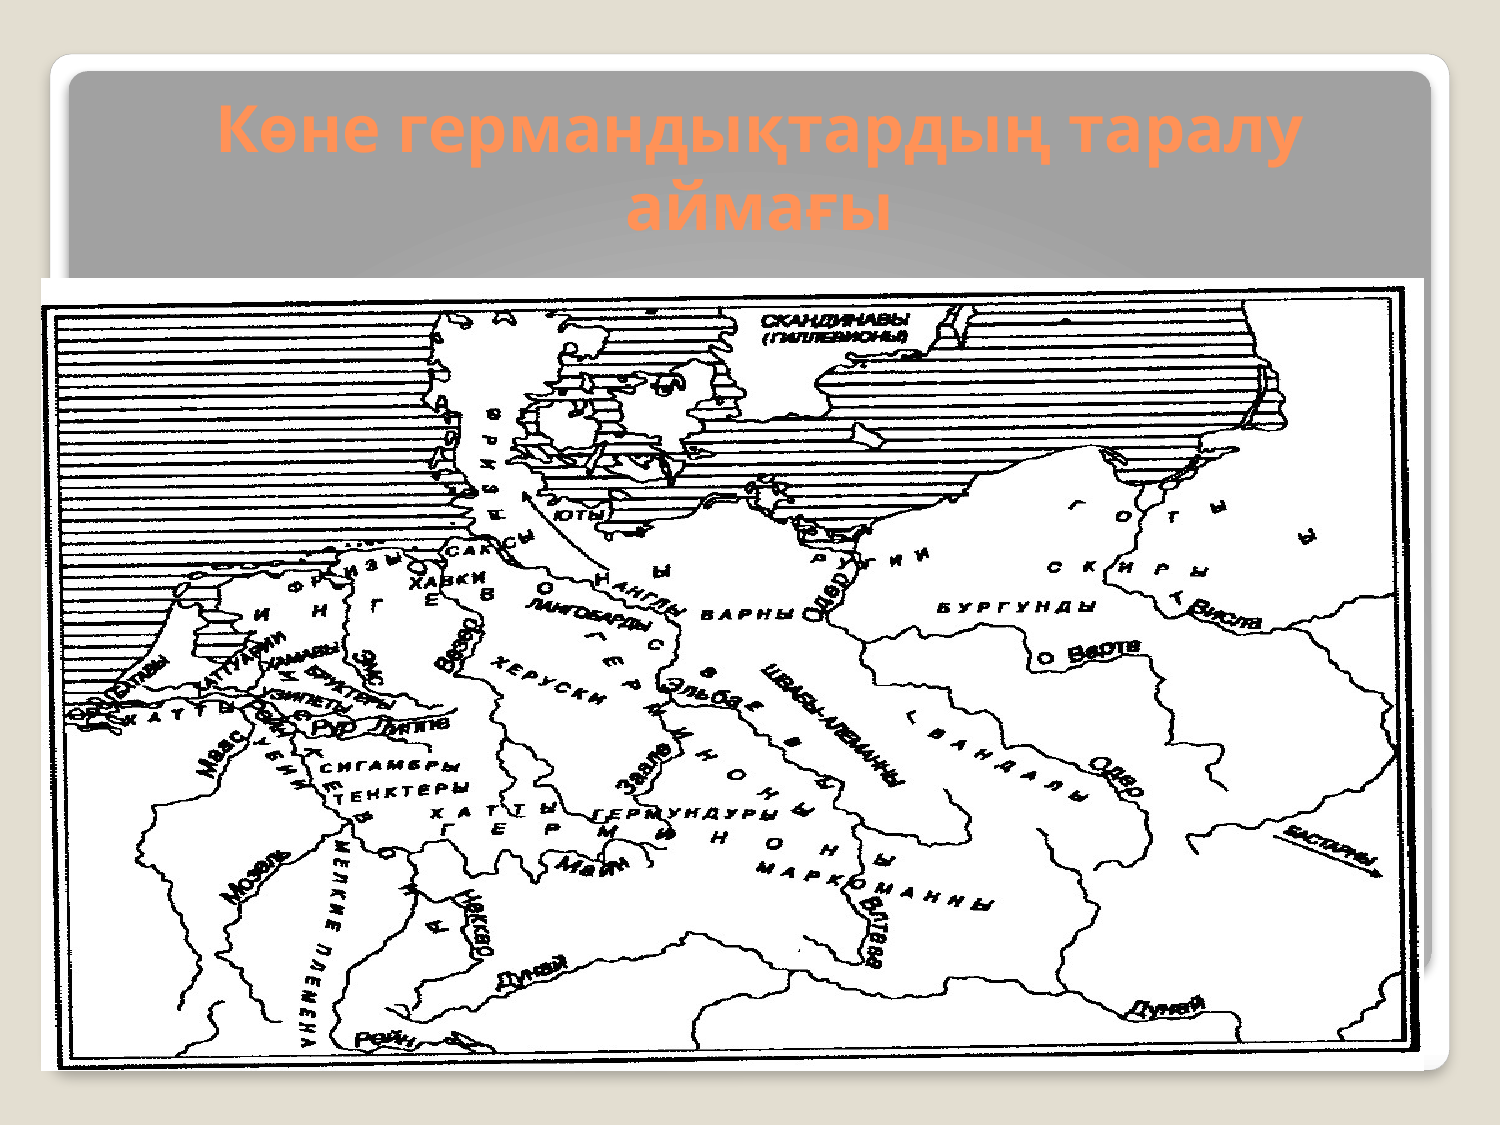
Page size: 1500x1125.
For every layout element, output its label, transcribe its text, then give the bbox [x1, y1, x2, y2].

picture [41, 278, 1424, 1071]
title Көне германдықтардың таралу аймағы [88, 78, 1431, 251]
